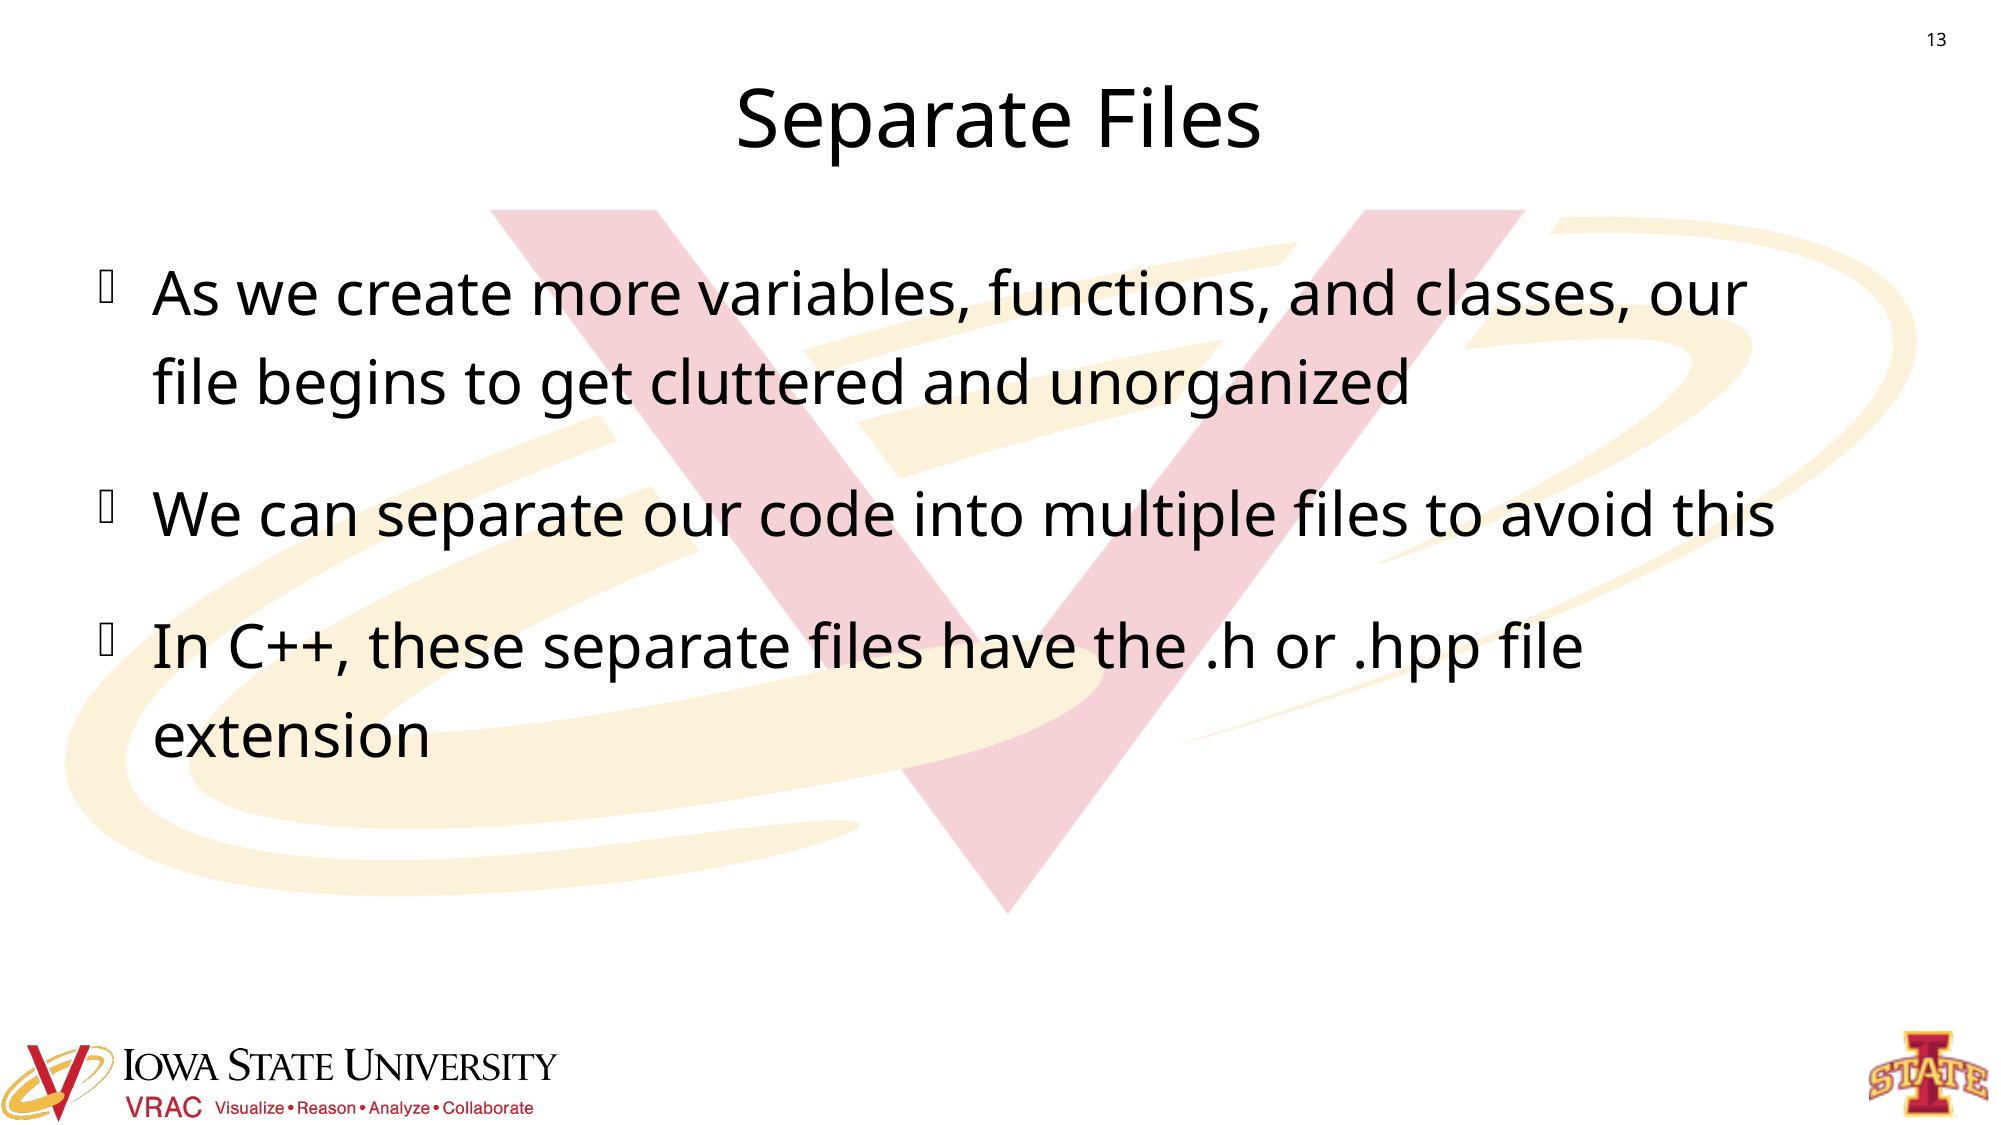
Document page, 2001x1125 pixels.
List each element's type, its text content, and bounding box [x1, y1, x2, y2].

list As we create more variables, functions, and classes, our file begins to get cluttered and unorganized We can separate our code into multiple files to avoid this In C++, these separate files have the .h or .hpp file extension [97, 239, 1793, 784]
picture [0, 1024, 569, 1125]
picture [1869, 1031, 1989, 1117]
slide_number 13 [1911, 20, 2000, 81]
title Separate Files [10, 0, 1989, 247]
